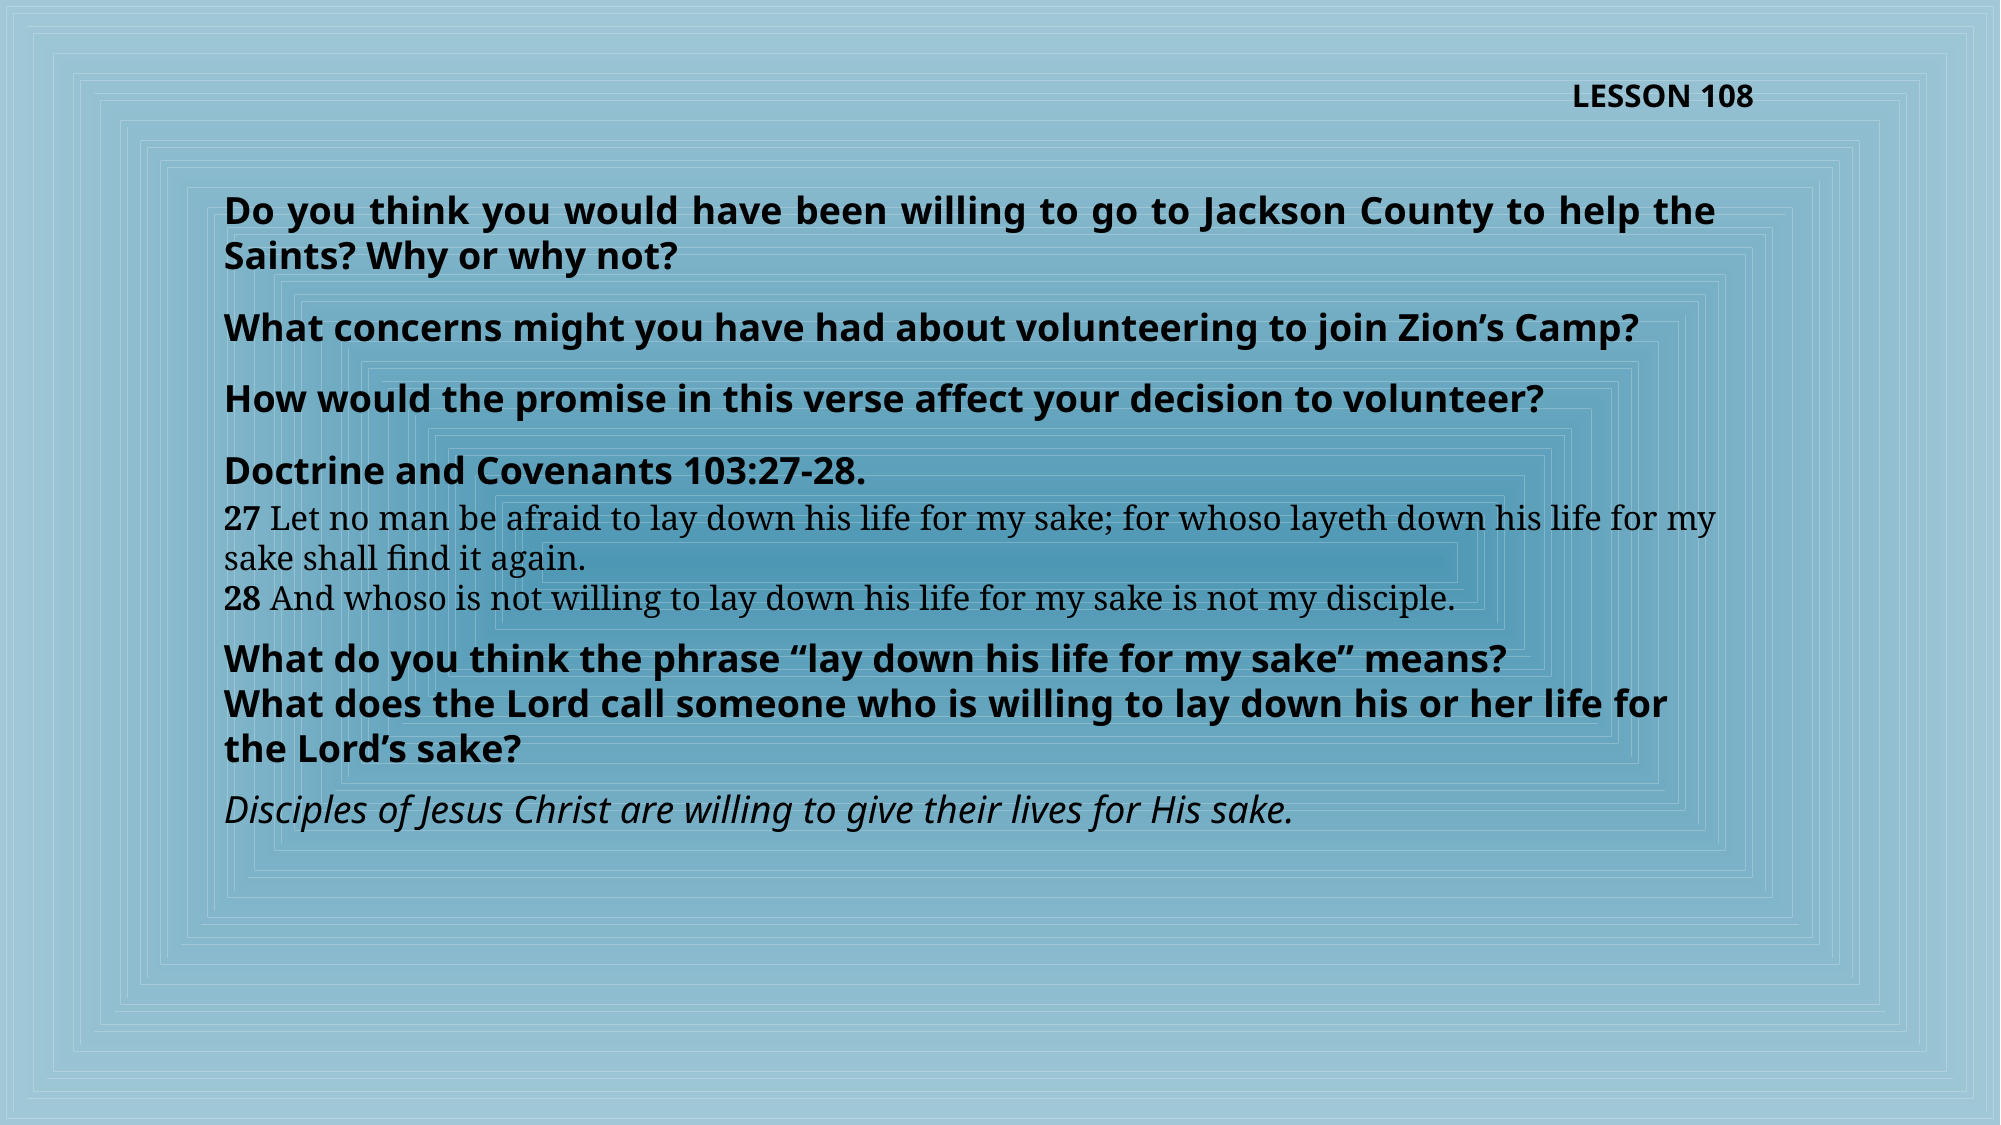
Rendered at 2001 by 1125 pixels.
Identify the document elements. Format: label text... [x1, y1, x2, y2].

text_box Disciples of Jesus Christ are willing to give their lives for His sake. [209, 778, 1431, 839]
text_box What does the Lord call someone who is willing to lay down his or her life for the Lord’s sake? [209, 672, 1685, 778]
text_box Doctrine and Covenants 103:27-28. [208, 439, 882, 500]
text_box LESSON 108 [1556, 68, 1773, 147]
text_box Do you think you would have been willing to go to Jackson County to help the Saints? Why or why not? [209, 179, 1733, 285]
text_box What concerns might you have had about volunteering to join Zion’s Camp? [209, 296, 1685, 357]
text_box What do you think the phrase “lay down his life for my sake” means? [209, 627, 1632, 672]
text_box How would the promise in this verse affect your decision to volunteer? [209, 368, 1632, 428]
text_box 27 Let no man be afraid to lay down his life for my sake; for whoso layeth down his life for my sake shall find it again. 28 And whoso is not willing to lay down his life for my sake is not my disciple. [209, 489, 1733, 625]
